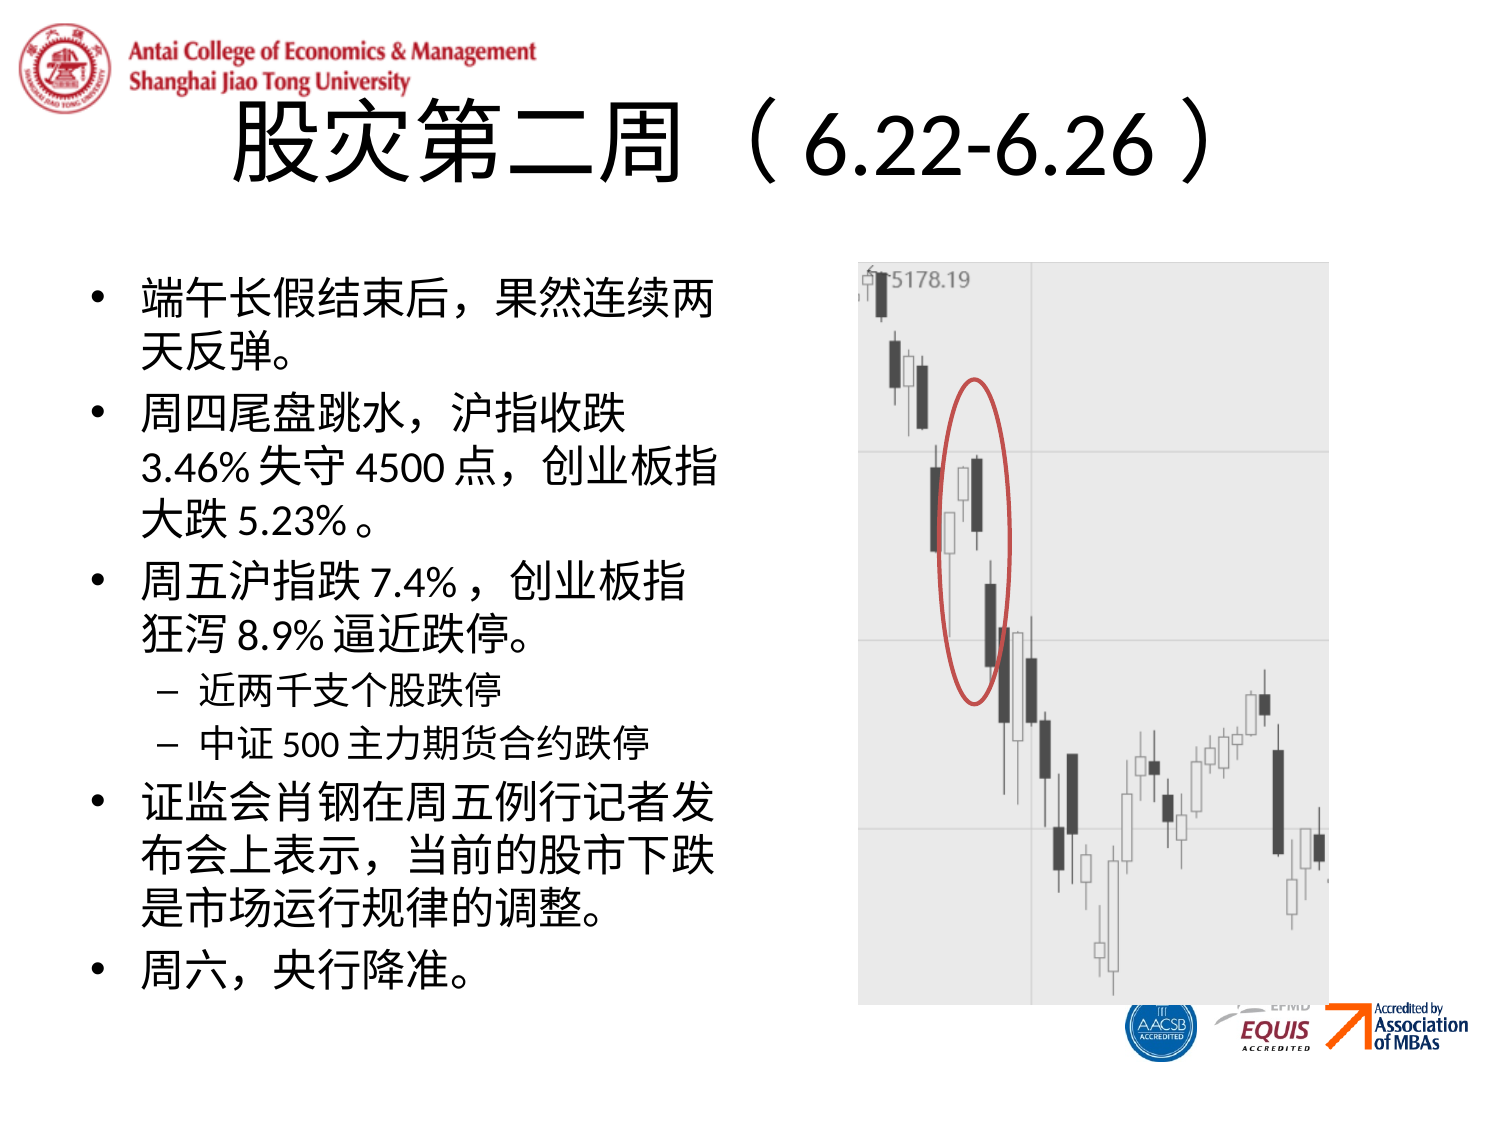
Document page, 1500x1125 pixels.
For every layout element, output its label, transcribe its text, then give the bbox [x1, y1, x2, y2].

picture [2, 19, 548, 119]
title 股灾第二周（6.22-6.26） [75, 45, 1425, 233]
picture [1325, 1002, 1468, 1050]
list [858, 262, 1330, 1006]
picture [1214, 1006, 1310, 1051]
list 端午长假结束后，果然连续两天反弹。 周四尾盘跳水，沪指收跌3.46%失守4500点，创业板指大跌5.23%。 周五沪指跌7.4%，创业板指狂泻8.9%逼近跌停。 近两千支个股跌停 中证500主力期货合约跌停 证监会肖钢在周五例行记者发布会上表示，当前的股市下跌是市场运行规律的调整。 周六，央行降准。 [75, 262, 738, 1005]
picture [1125, 1006, 1197, 1062]
